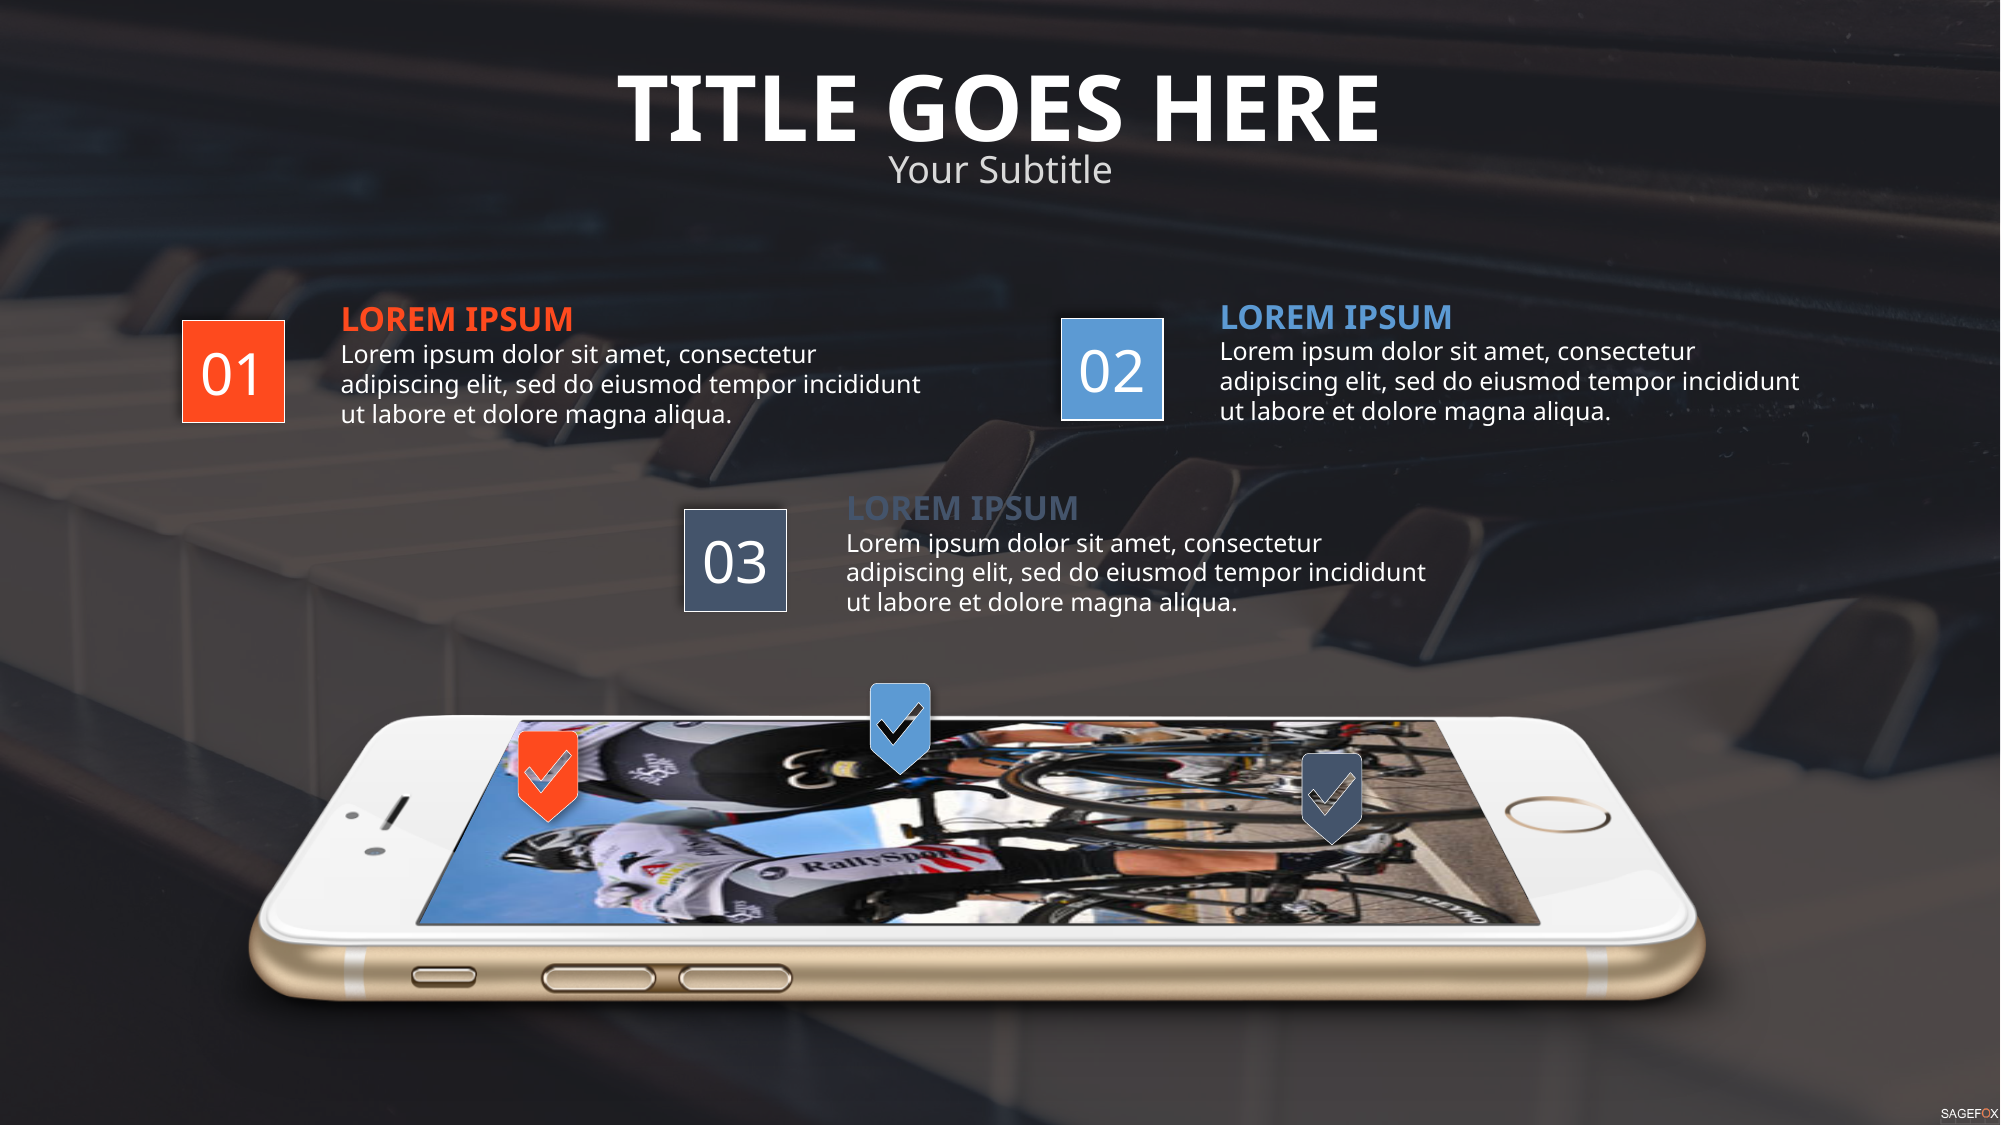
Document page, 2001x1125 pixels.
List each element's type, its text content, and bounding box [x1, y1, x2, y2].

text_box 03 [683, 508, 787, 560]
picture [0, 0, 2001, 1125]
text_box LOREM IPSUM Lorem ipsum dolor sit amet, consectetur adipiscing elit, sed do eiusmod tempor incididunt ut labore et dolore magna aliqua. [330, 293, 937, 434]
text_box LOREM IPSUM Lorem ipsum dolor sit amet, consectetur adipiscing elit, sed do eiusmod tempor incididunt ut labore et dolore magna aliqua. [1209, 290, 1815, 431]
text_box 02 [1060, 317, 1164, 421]
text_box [548, 42, 1452, 199]
text_box LOREM IPSUM Lorem ipsum dolor sit amet, consectetur adipiscing elit, sed do eiusmod tempor incididunt ut labore et dolore magna aliqua. [836, 482, 1442, 560]
text_box 01 [181, 320, 285, 424]
